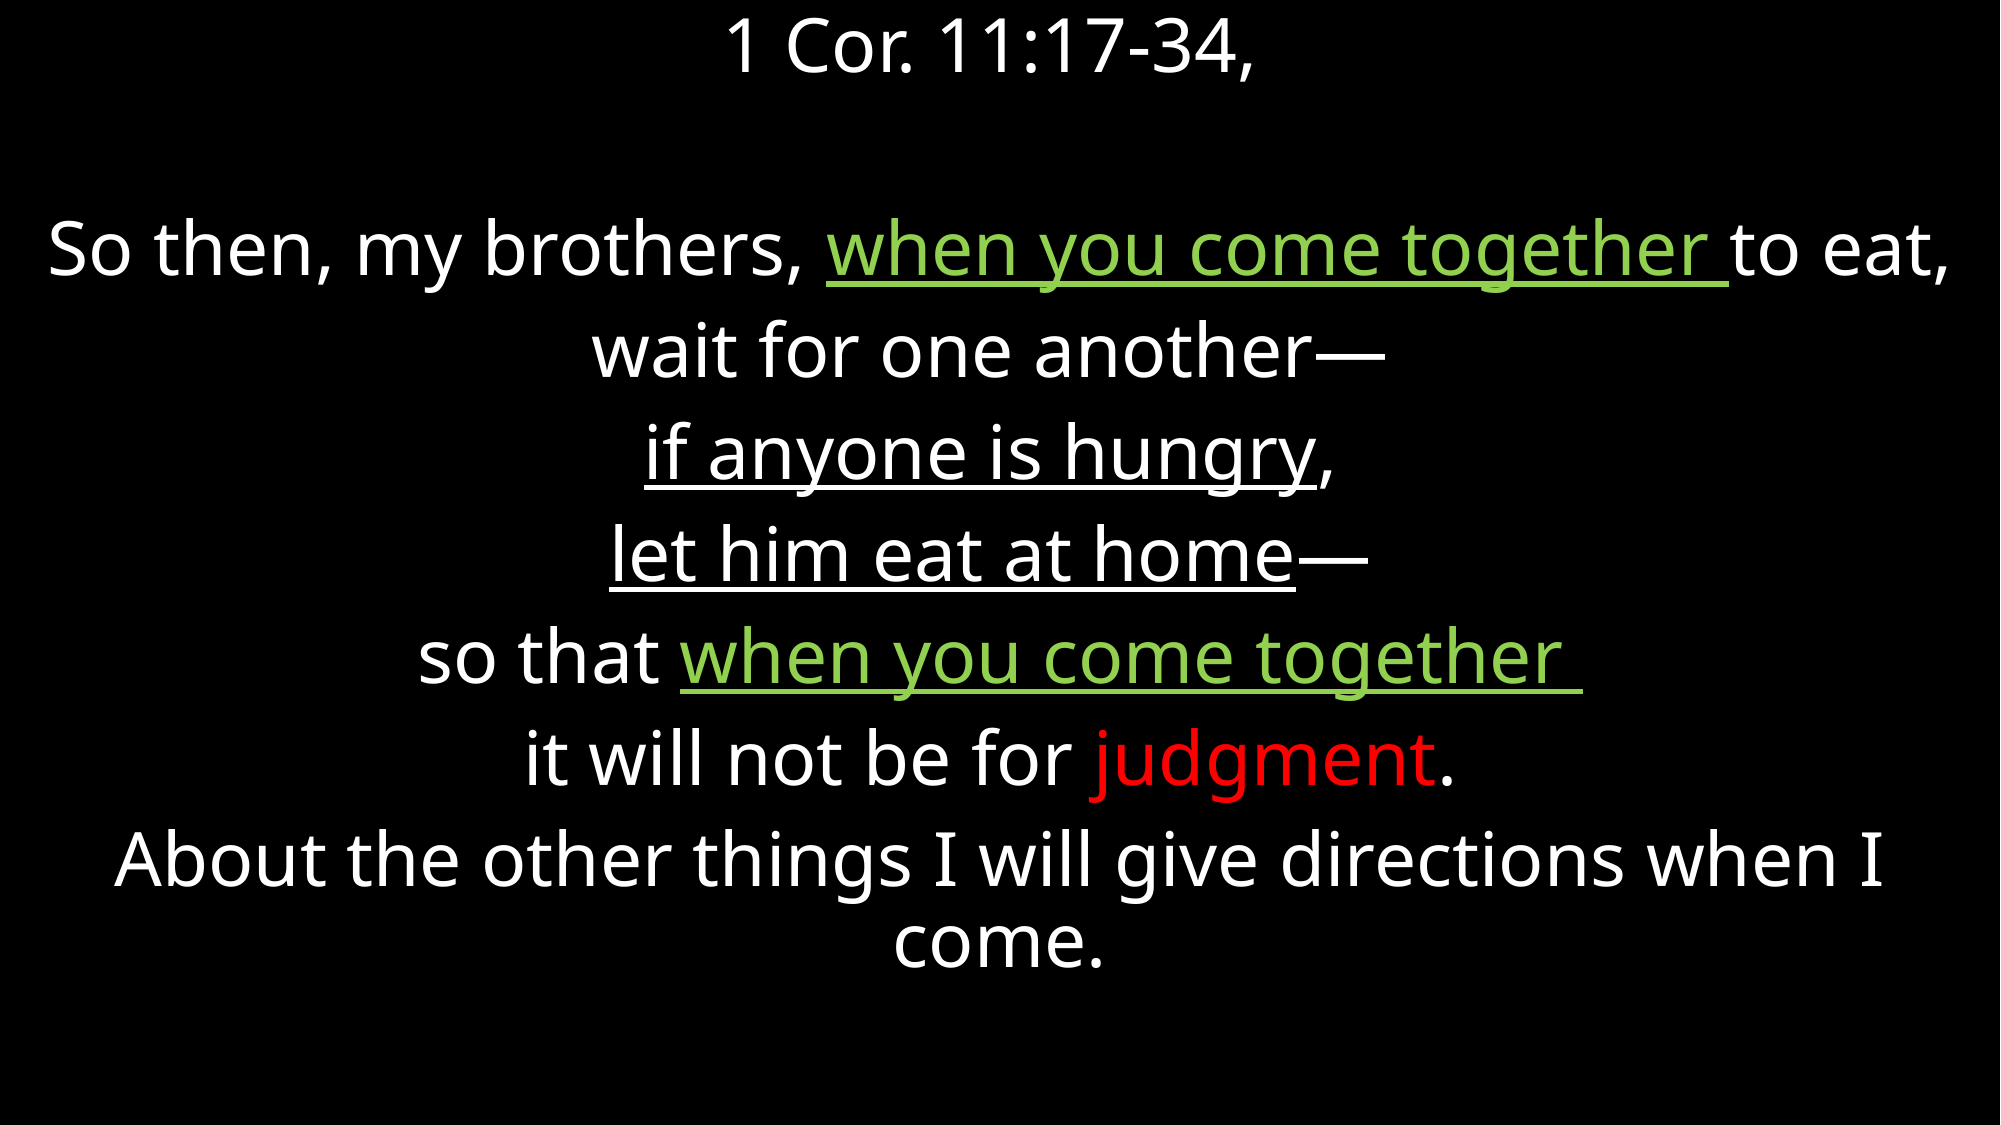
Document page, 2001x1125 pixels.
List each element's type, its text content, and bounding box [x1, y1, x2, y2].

list 1 Cor. 11:17-34, So then, my brothers, when you come together to eat, wait for one another— if anyone is hungry, let him eat at home— so that when you come together it will not be for judgment. About the other things I will give directions when I come. [0, 0, 2000, 1125]
